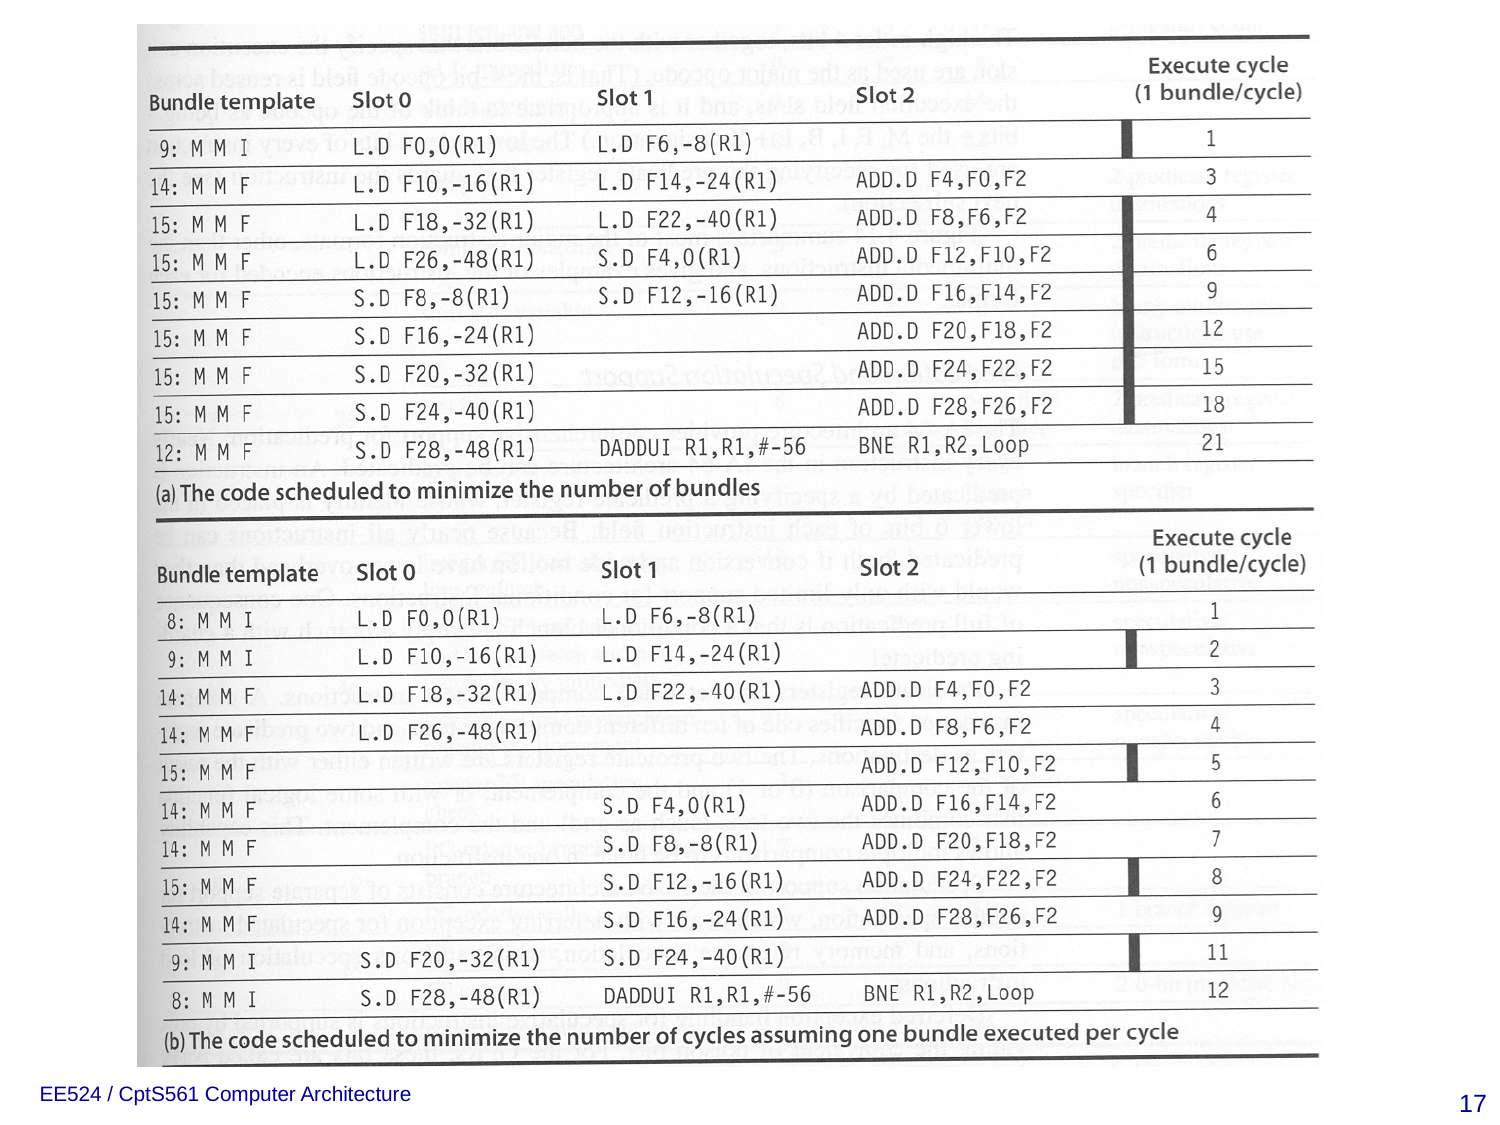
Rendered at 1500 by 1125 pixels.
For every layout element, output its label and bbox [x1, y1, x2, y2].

picture [137, 24, 1326, 1067]
